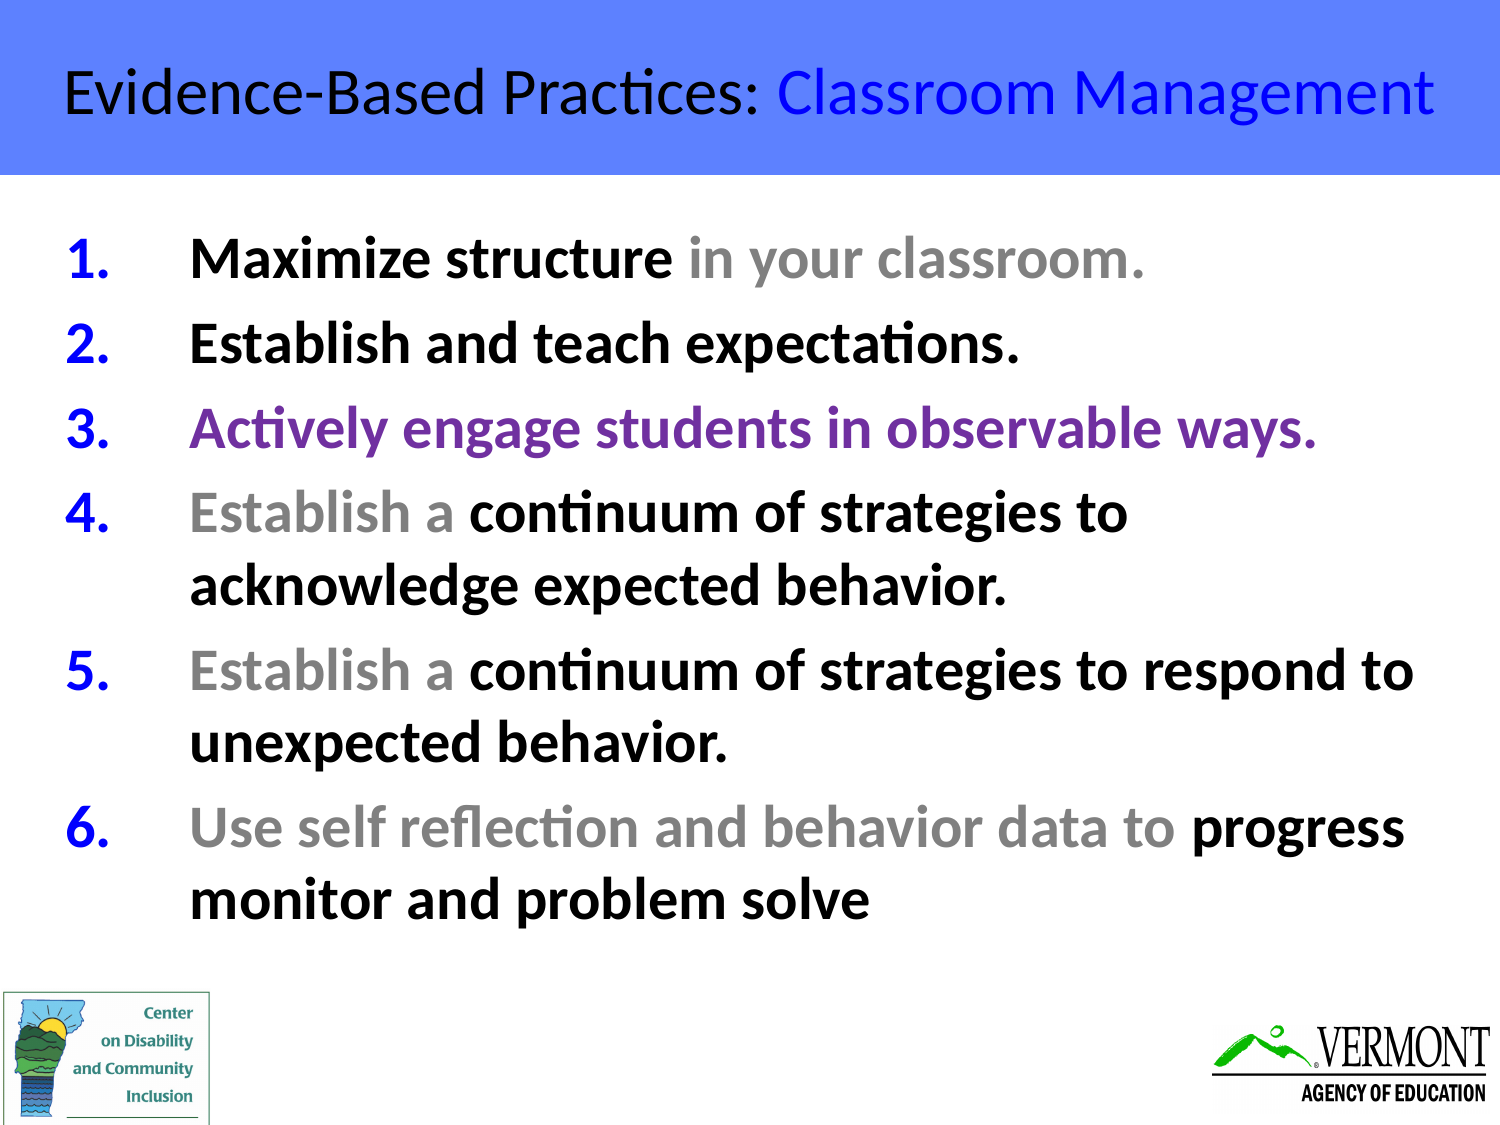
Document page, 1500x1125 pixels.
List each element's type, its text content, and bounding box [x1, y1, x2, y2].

list Maximize structure in your classroom. Establish and teach expectations. Actively engage students in observable ways. Establish a continuum of strategies to acknowledge expected behavior. Establish a continuum of strategies to respond to unexpected behavior. Use self reflection and behavior data to progress monitor and problem solve [50, 210, 1450, 971]
text_box [425, 1059, 1500, 1125]
title Evidence-Based Practices: Classroom Management [0, 0, 1500, 175]
picture [1, 988, 211, 1125]
picture [1212, 1025, 1490, 1059]
